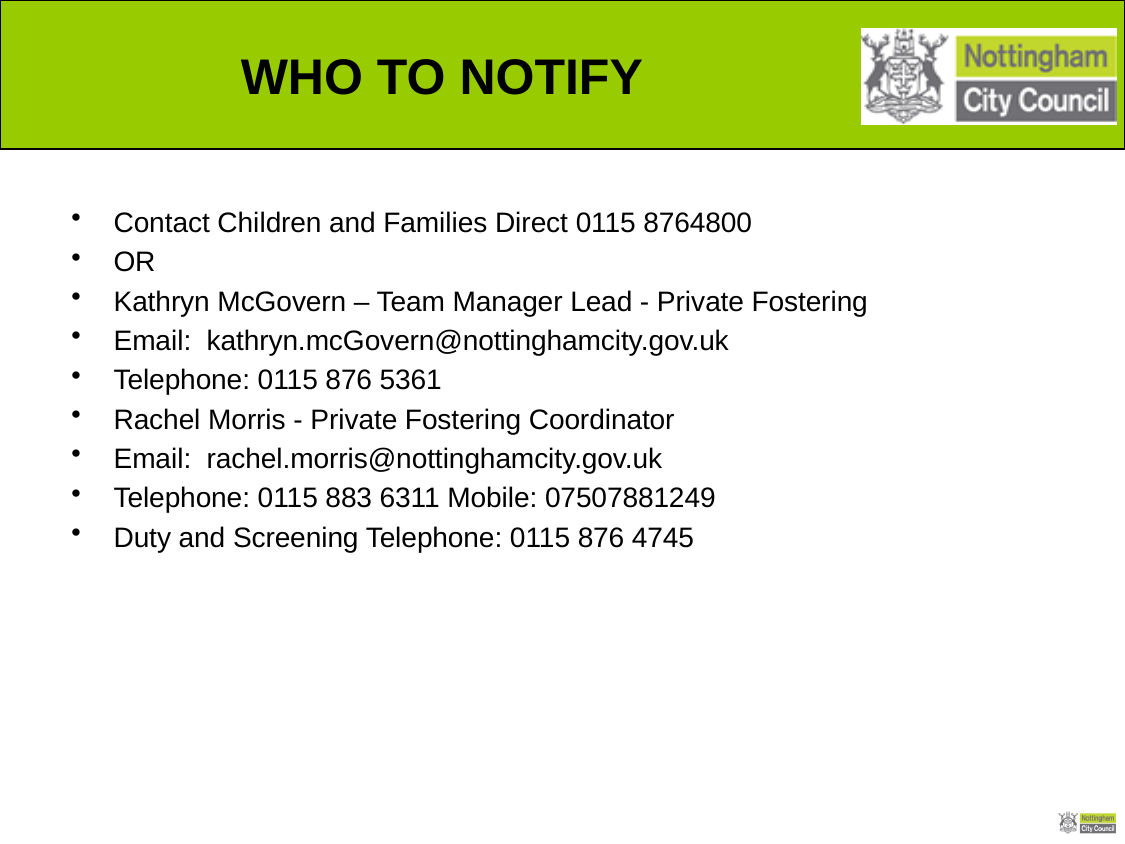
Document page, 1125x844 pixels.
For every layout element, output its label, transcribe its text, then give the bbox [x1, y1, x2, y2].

picture [858, 27, 1117, 138]
text_box [0, 0, 1125, 150]
list Contact Children and Families Direct 0115 8764800 OR Kathryn McGovern – Team Manager Lead - Private Fostering Email: kathryn.mcGovern@nottinghamcity.gov.uk Telephone: 0115 876 5361 Rachel Morris - Private Fostering Coordinator Email: rachel.morris@nottinghamcity.gov.uk Telephone: 0115 883 6311 Mobile: 07507881249 Duty and Screening Telephone: 0115 876 4745 [56, 196, 1069, 754]
picture [1058, 811, 1116, 834]
text_box WHO TO NOTIFY [0, 3, 949, 145]
